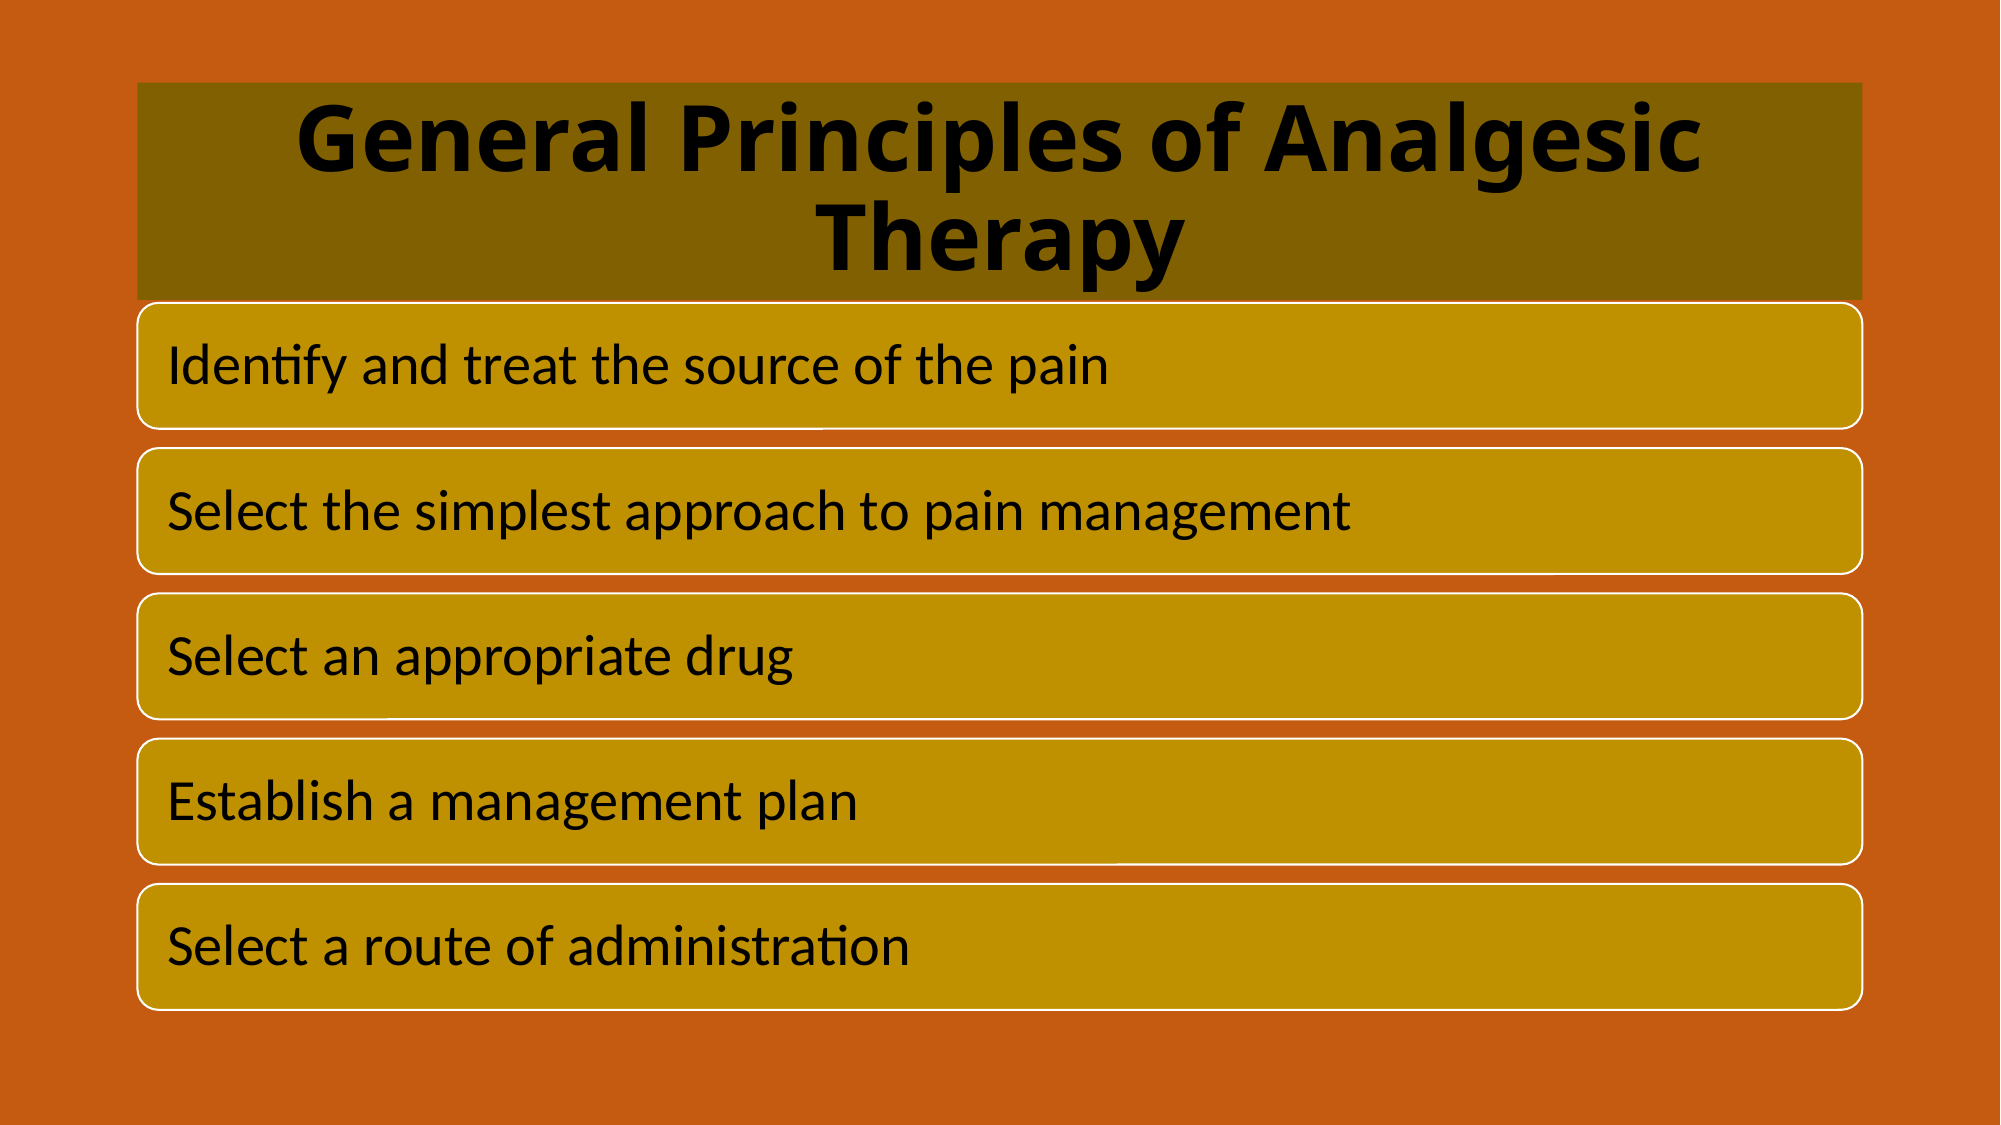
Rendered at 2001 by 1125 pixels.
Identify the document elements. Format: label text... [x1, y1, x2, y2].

title General Principles of Analgesic Therapy [137, 82, 1863, 299]
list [137, 299, 1863, 1014]
